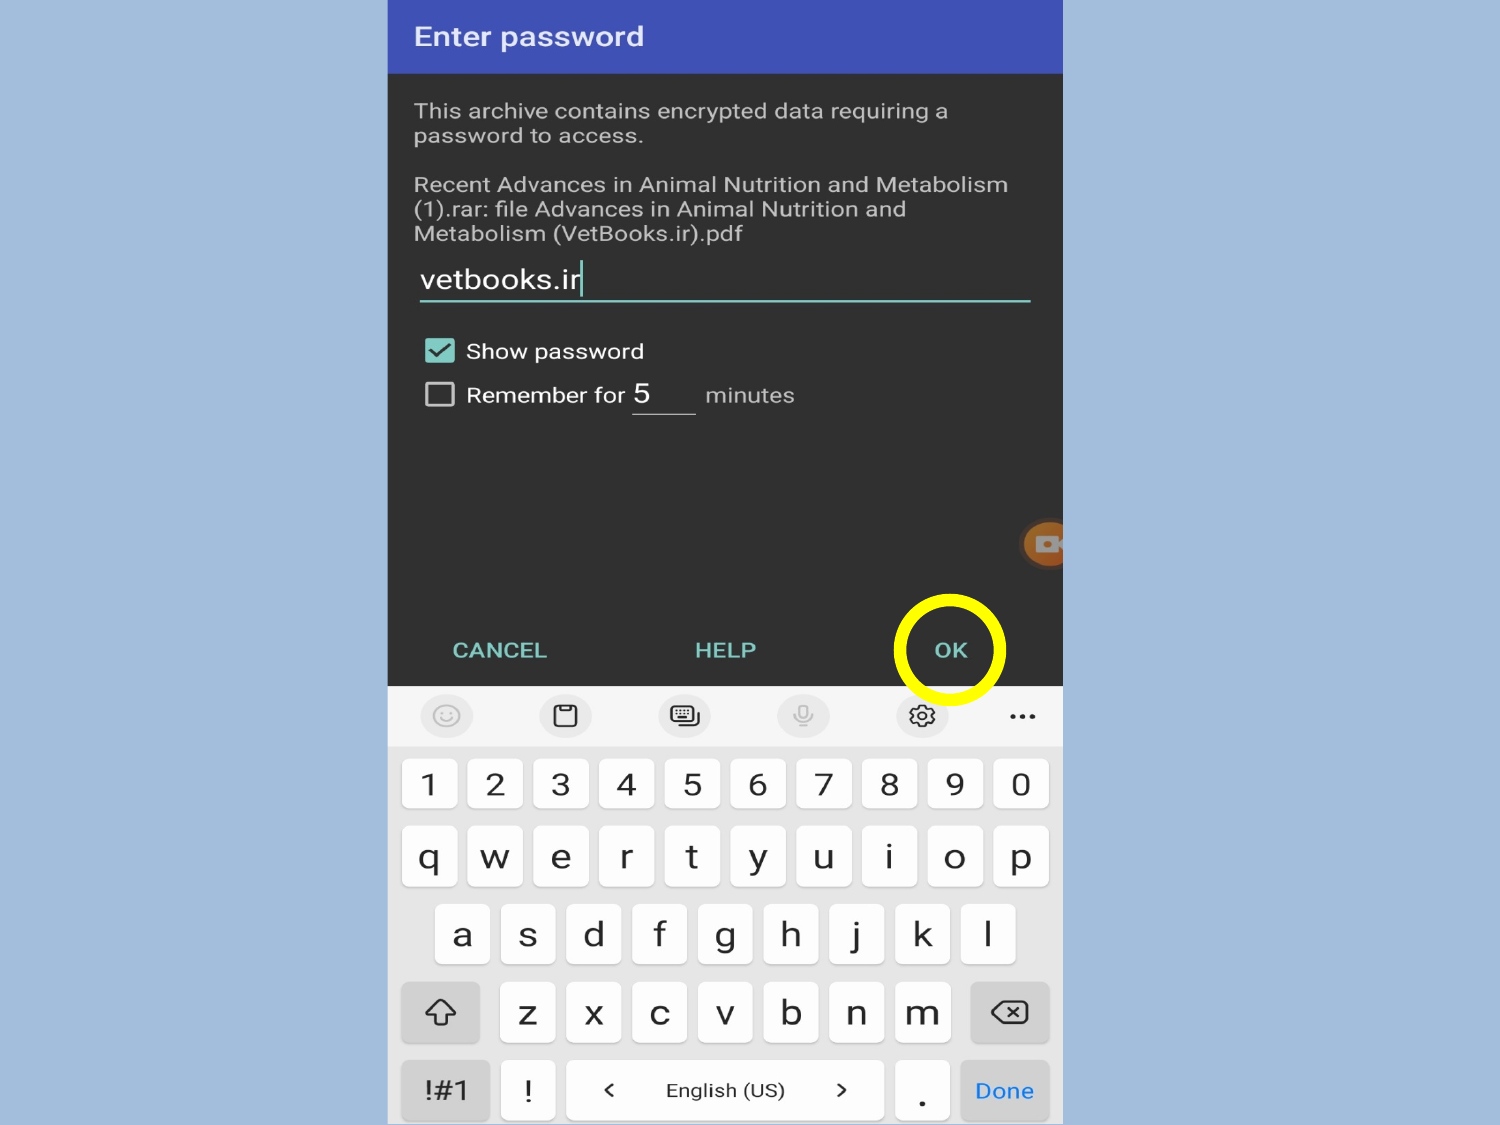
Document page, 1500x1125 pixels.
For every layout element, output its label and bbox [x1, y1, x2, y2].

list [387, 0, 1064, 1125]
